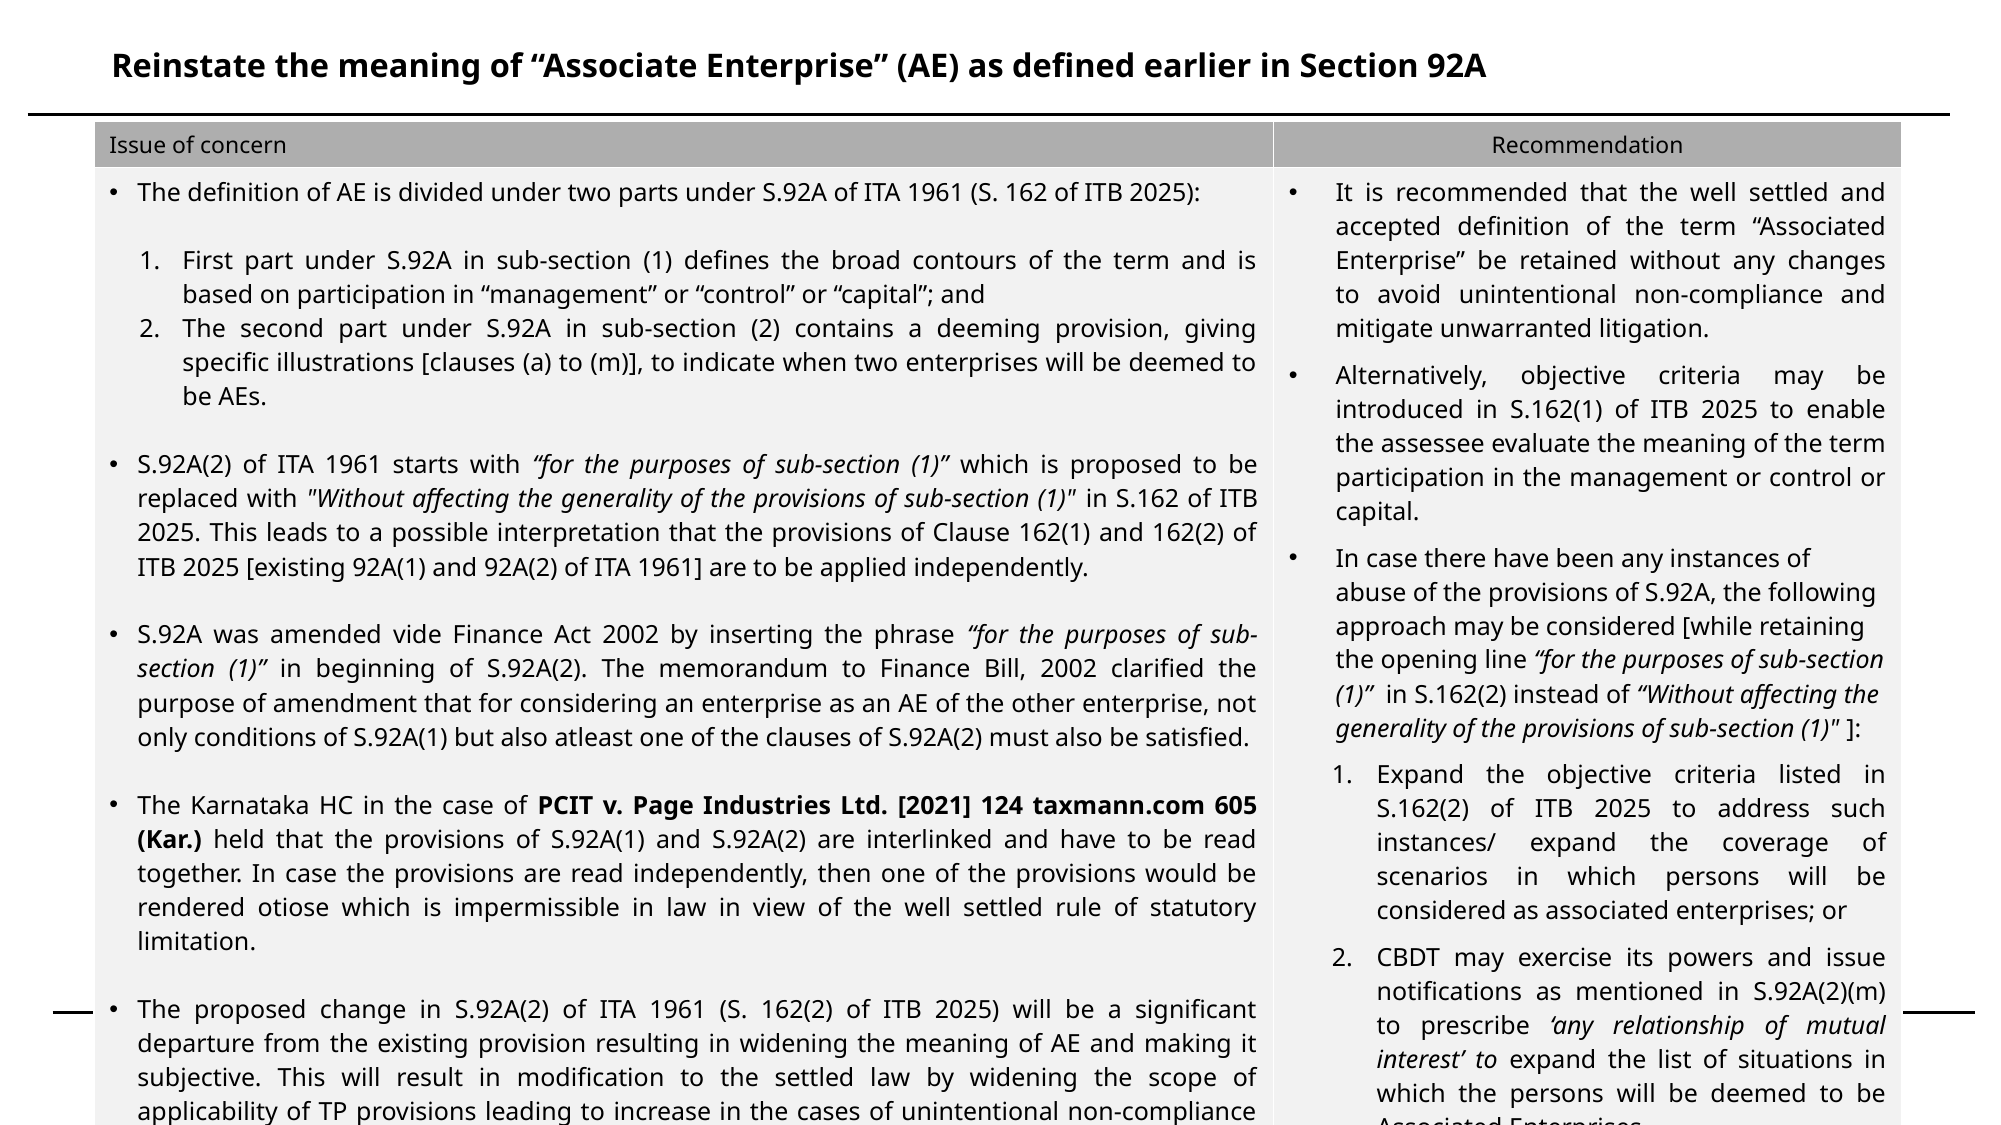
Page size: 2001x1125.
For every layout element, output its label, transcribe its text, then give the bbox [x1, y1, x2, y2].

table_cell The definition of AE is divided under two parts under S.92A of ITA 1961 (S. 162 of ITB 2025): First part under S.92A in sub-section (1) defines the broad contours of the term and is based on participation in “management” or “control” or “capital”; and The second part under S.92A in sub-section (2) contains a deeming provision, giving specific illustrations [clauses (a) to (m)], to indicate when two enterprises will be deemed to be AEs. S.92A(2) of ITA 1961 starts with “for the purposes of sub-section (1)” which is proposed to be replaced with "Without affecting the generality of the provisions of sub-section (1)" in S.162 of ITB 2025. This leads to a possible interpretation that the provisions of Clause 162(1) and 162(2) of ITB 2025 [existing 92A(1) and 92A(2) of ITA 1961] are to be applied independently. S.92A was amended vide Finance Act 2002 by inserting the phrase “for the purposes of sub-section (1)” in beginning of S.92A(2). The memorandum to Finance Bill, 2002 clarified the purpose of amendment that for considering an enterprise as an AE of the other enterprise, not only conditions of S.92A(1) but also atleast one of the clauses of S.92A(2) must also be satisfied. The Karnataka HC in the case of PCIT v. Page Industries Ltd. [2021] 124 taxmann.com 605 (Kar.) held that the provisions of S.92A(1) and S.92A(2) are interlinked and have to be read together. In case the provisions are read independently, then one of the provisions would be rendered otiose which is impermissible in law in view of the well settled rule of statutory limitation. The proposed change in S.92A(2) of ITA 1961 (S. 162(2) of ITB 2025) will be a significant departure from the existing provision resulting in widening the meaning of AE and making it subjective. This will result in modification to the settled law by widening the scope of applicability of TP provisions leading to increase in the cases of unintentional non-compliance and litigation due to differences in interpretation (in the absence of objective criteria in S. 92A(1) of ITA 1961 (S.162(1) of ITB 2025). [95, 168, 1273, 1125]
table_header Issue of concern [95, 122, 1273, 167]
table_cell It is recommended that the well settled and accepted definition of the term “Associated Enterprise” be retained without any changes to avoid unintentional non-compliance and mitigate unwarranted litigation. Alternatively, objective criteria may be introduced in S.162(1) of ITB 2025 to enable the assessee evaluate the meaning of the term participation in the management or control or capital. In case there have been any instances of abuse of the provisions of S.92A, the following approach may be considered [while retaining the opening line “for the purposes of sub-section (1)” in S.162(2) instead of “Without affecting the generality of the provisions of sub-section (1)" ]: Expand the objective criteria listed in S.162(2) of ITB 2025 to address such instances/ expand the coverage of scenarios in which persons will be considered as associated enterprises; or CBDT may exercise its powers and issue notifications as mentioned in S.92A(2)(m) to prescribe ‘any relationship of mutual interest’ to expand the list of situations in which the persons will be deemed to be Associated Enterprises. [1274, 168, 1901, 1125]
table_header Recommendation [1274, 122, 1901, 167]
list Reinstate the meaning of “Associate Enterprise” (AE) as defined earlier in Section 92A [96, 41, 1820, 113]
